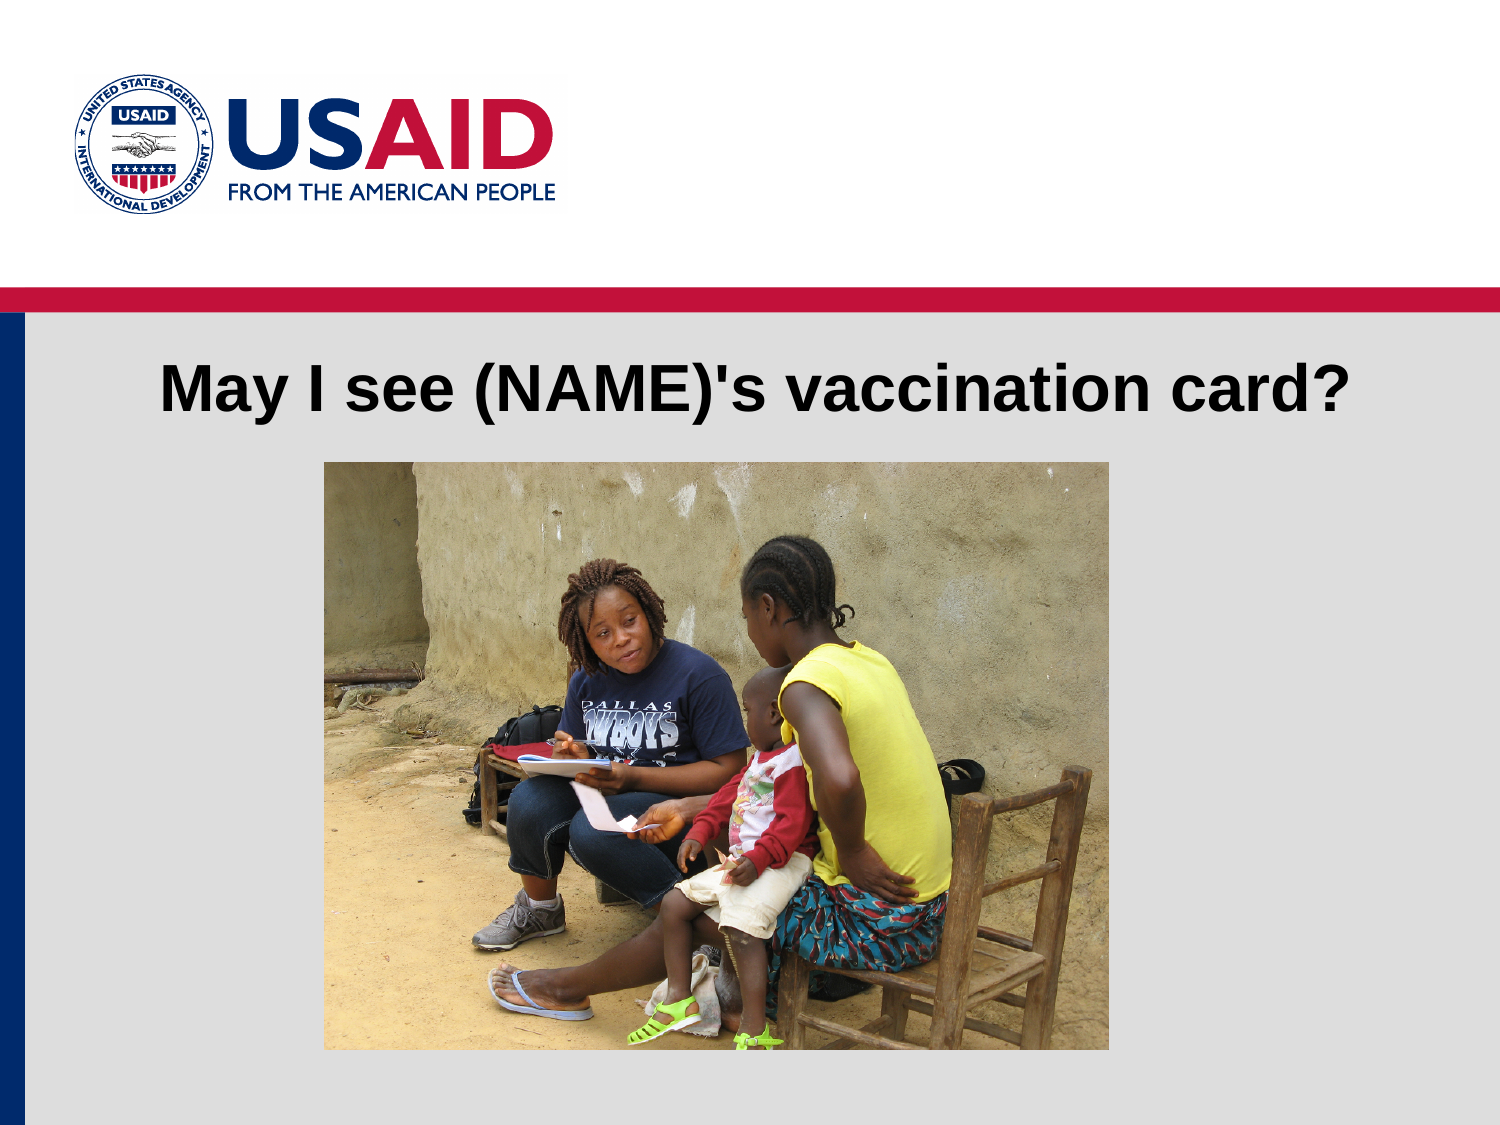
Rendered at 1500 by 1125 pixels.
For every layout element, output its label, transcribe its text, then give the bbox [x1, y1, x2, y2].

title May I see (NAME)'s vaccination card? [118, 337, 1394, 526]
picture [74, 74, 568, 214]
picture [324, 462, 1109, 1051]
